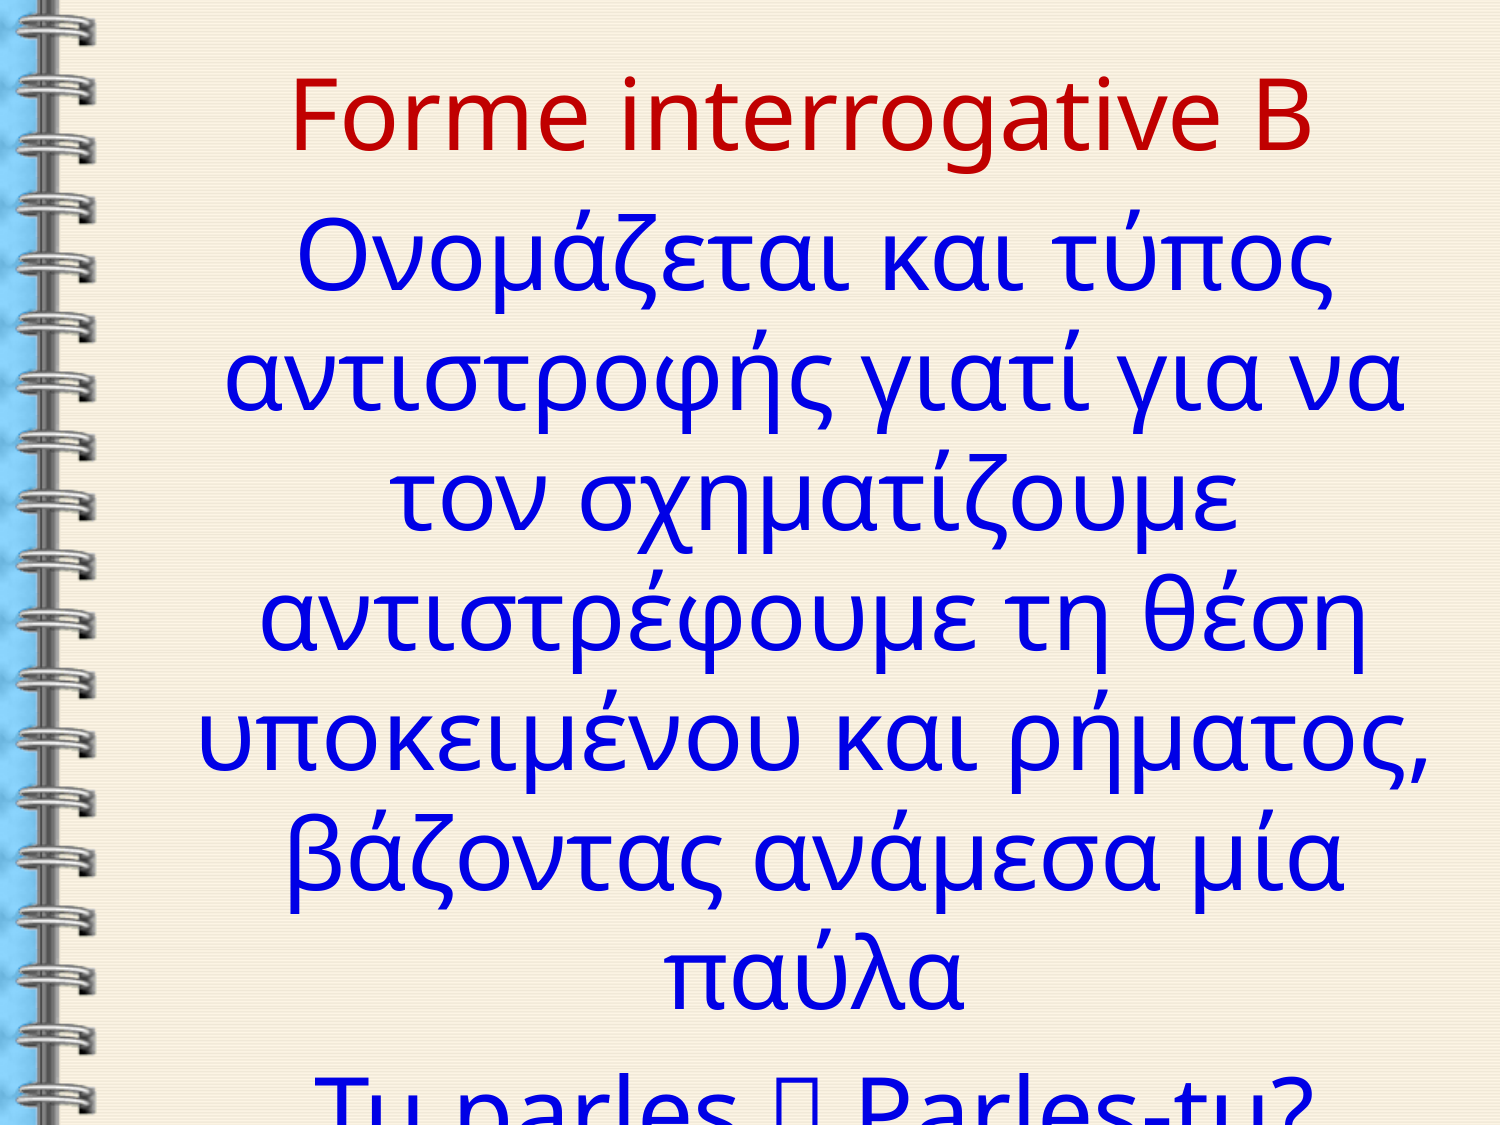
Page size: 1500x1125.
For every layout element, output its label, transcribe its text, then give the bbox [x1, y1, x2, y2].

subtitle Forme interrogative B Ονομάζεται και τύπος αντιστροφής γιατί για να τον σχηματίζουμε αντιστρέφουμε τη θέση υποκειμένου και ρήματος, βάζοντας ανάμεσα μία παύλα Tu parles  Parles-tu? [159, 42, 1471, 1059]
picture [0, 0, 1500, 1125]
